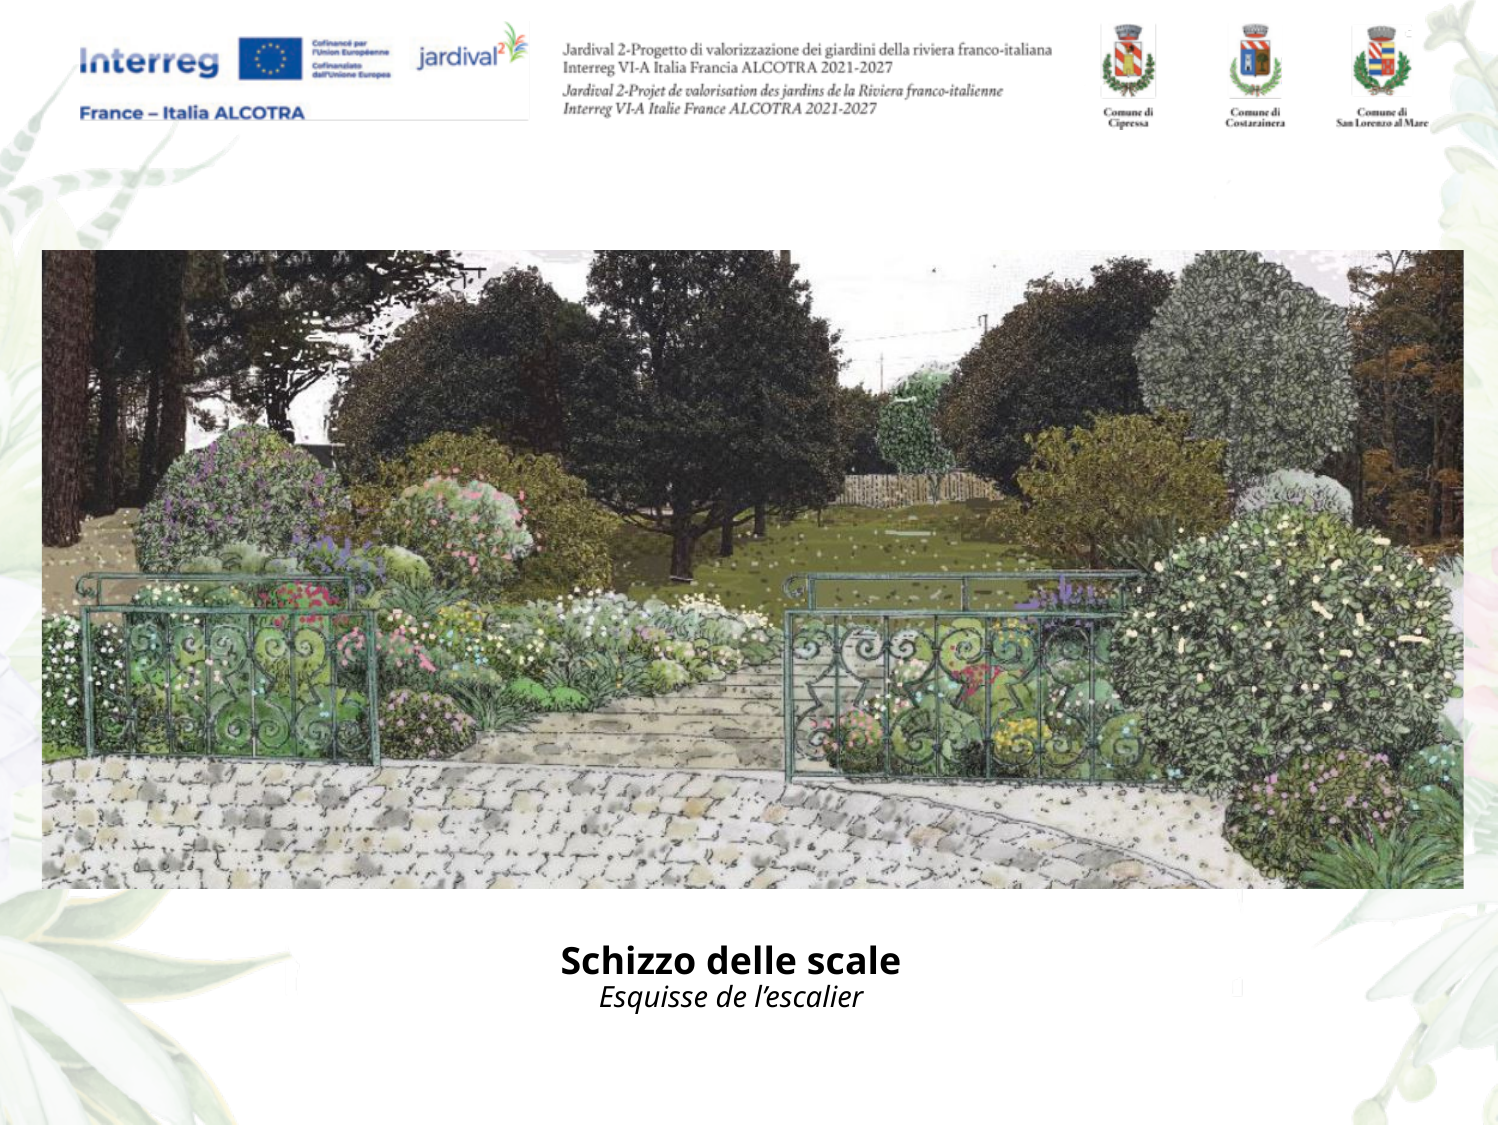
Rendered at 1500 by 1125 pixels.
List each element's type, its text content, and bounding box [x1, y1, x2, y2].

picture [0, 0, 1498, 1125]
text_box Schizzo delle scale Esquisse de l’escalier [309, 928, 1197, 1022]
